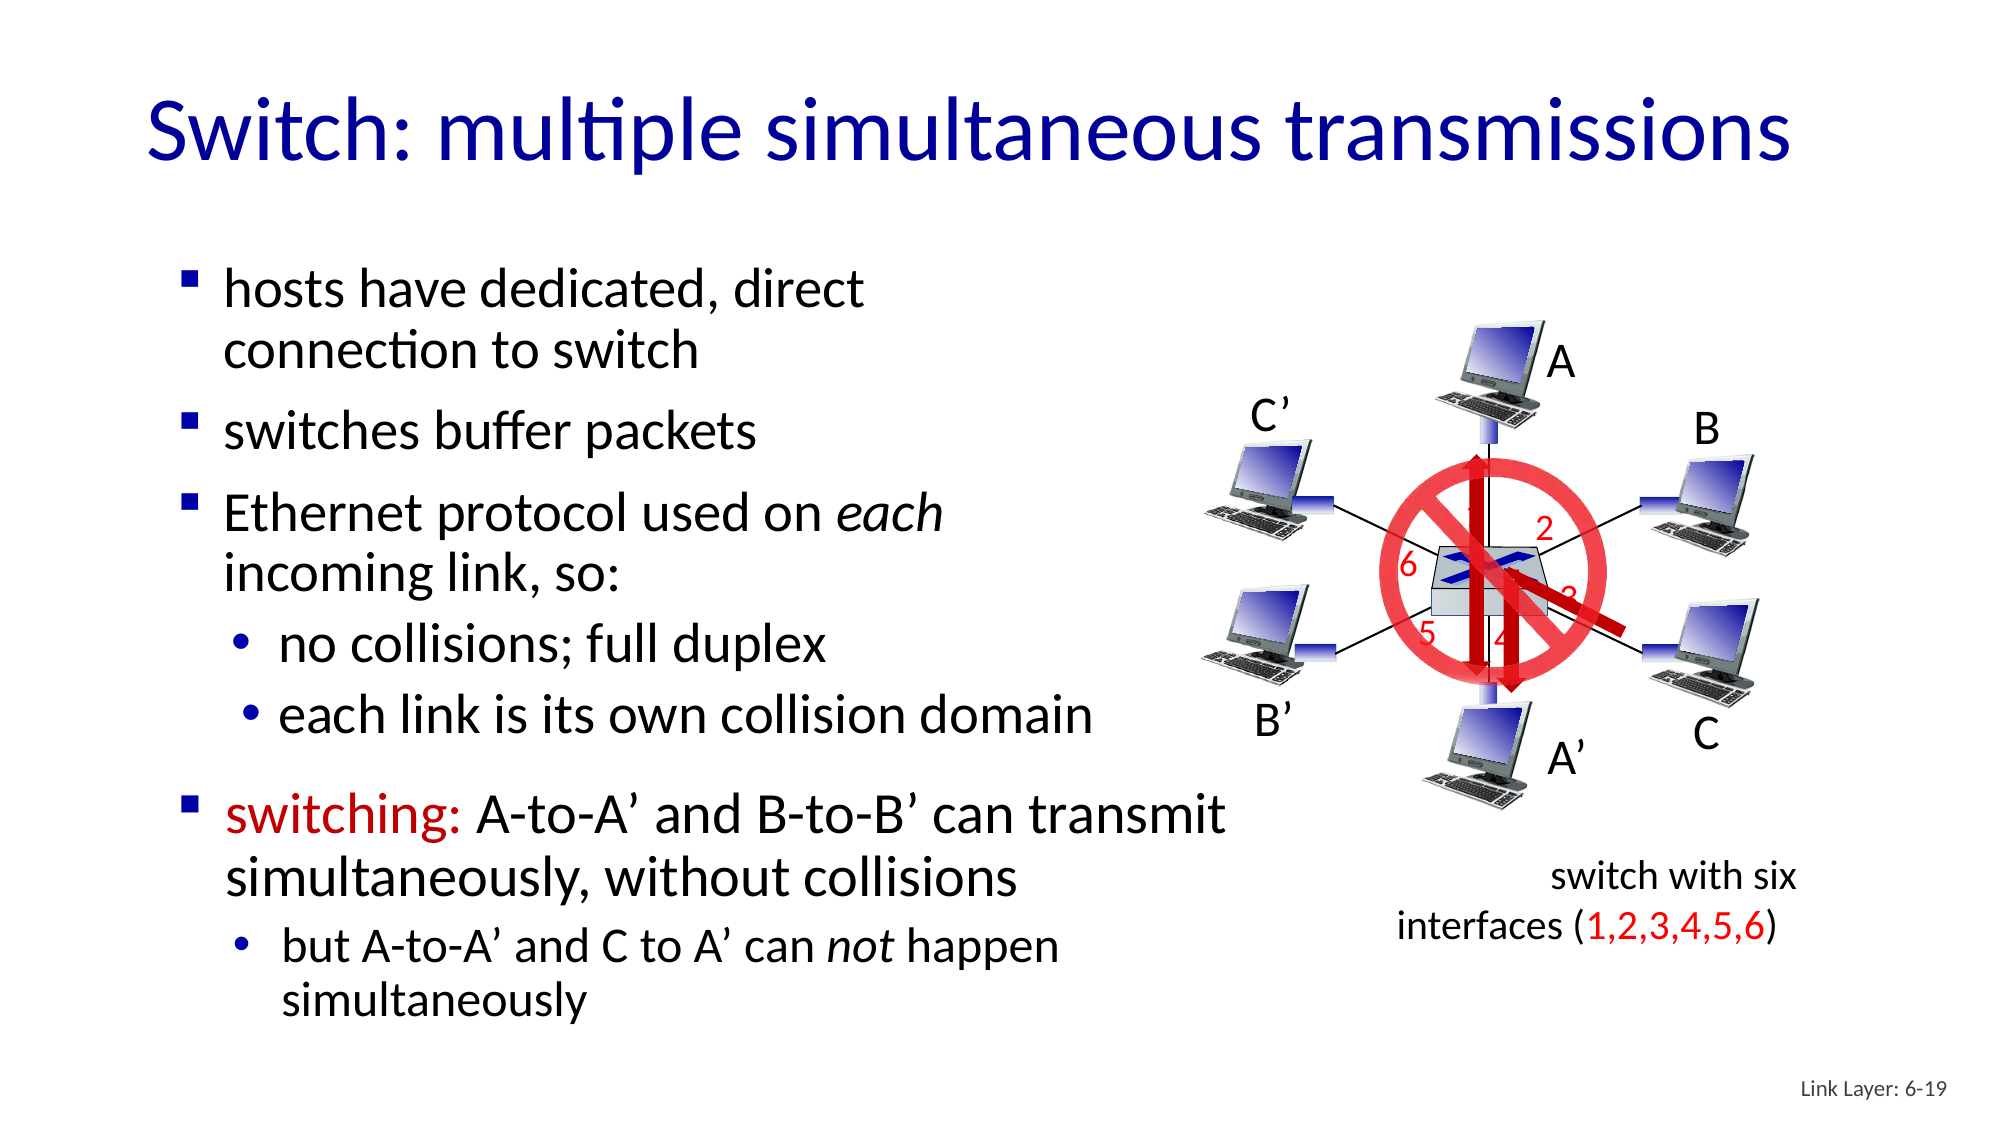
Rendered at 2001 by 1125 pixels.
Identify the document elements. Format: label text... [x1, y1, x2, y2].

title Switch: multiple simultaneous transmissions [131, 57, 1857, 205]
slide_number Link Layer: 6-19 [1512, 1056, 1963, 1117]
picture [1363, 442, 1622, 722]
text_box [1174, 315, 1812, 957]
text_box switching: A-to-A’ and B-to-B’ can transmit simultaneously, without collisions but A-to-A’ and C to A’ can not happen simultaneously [152, 776, 1256, 1064]
text_box hosts have dedicated, direct connection to switch switches buffer packets Ethernet protocol used on each incoming link, so: no collisions; full duplex each link is its own collision domain [152, 251, 1112, 776]
